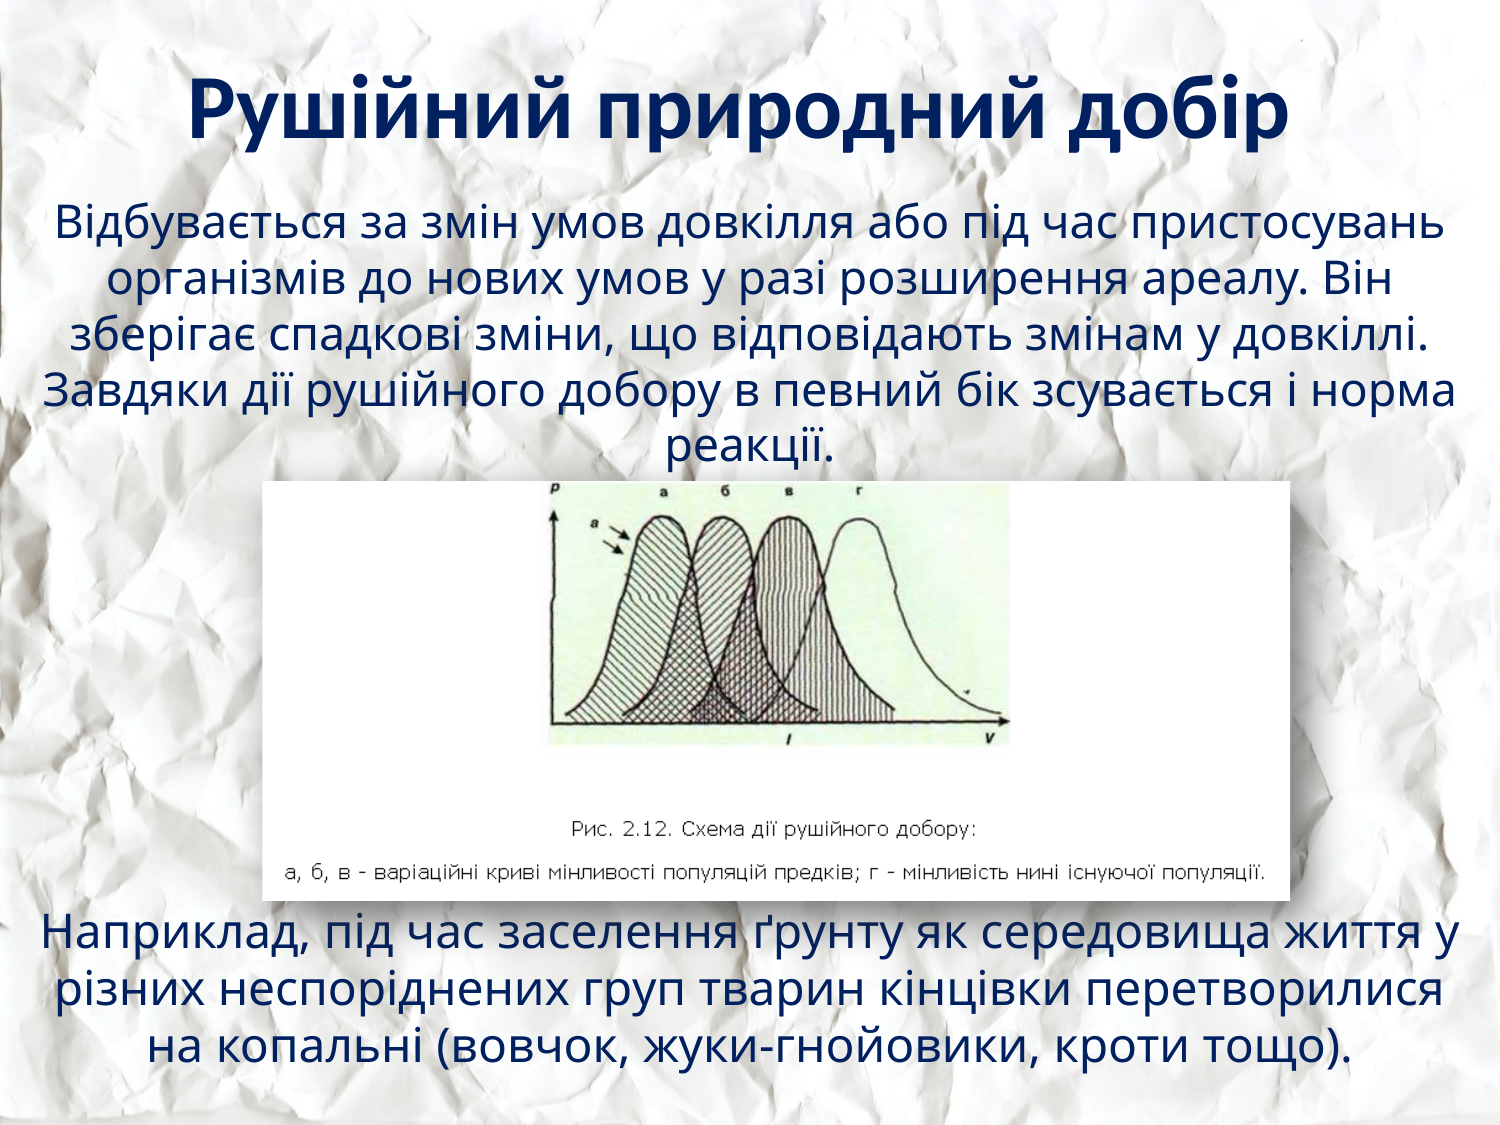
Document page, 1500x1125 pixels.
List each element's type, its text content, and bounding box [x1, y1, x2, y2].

list Наприклад, під час заселення ґрунту як середовища життя у різних неспоріднених груп тварин кінцівки перетворилися на копальні (вовчок, жуки-гнойовики, кроти тощо). [17, 893, 1483, 1125]
picture [0, 0, 1500, 1125]
title Рушійний природний добір [17, 19, 1483, 184]
list Відбувається за змін умов довкілля або під час пристосувань організмів до нових умов у разі розширення ареалу. Він зберігає спадкові зміни, що відповідають змінам у довкіллі. Завдяки дії рушійного добору в певний бік зсувається і норма реакції. [17, 184, 1483, 480]
